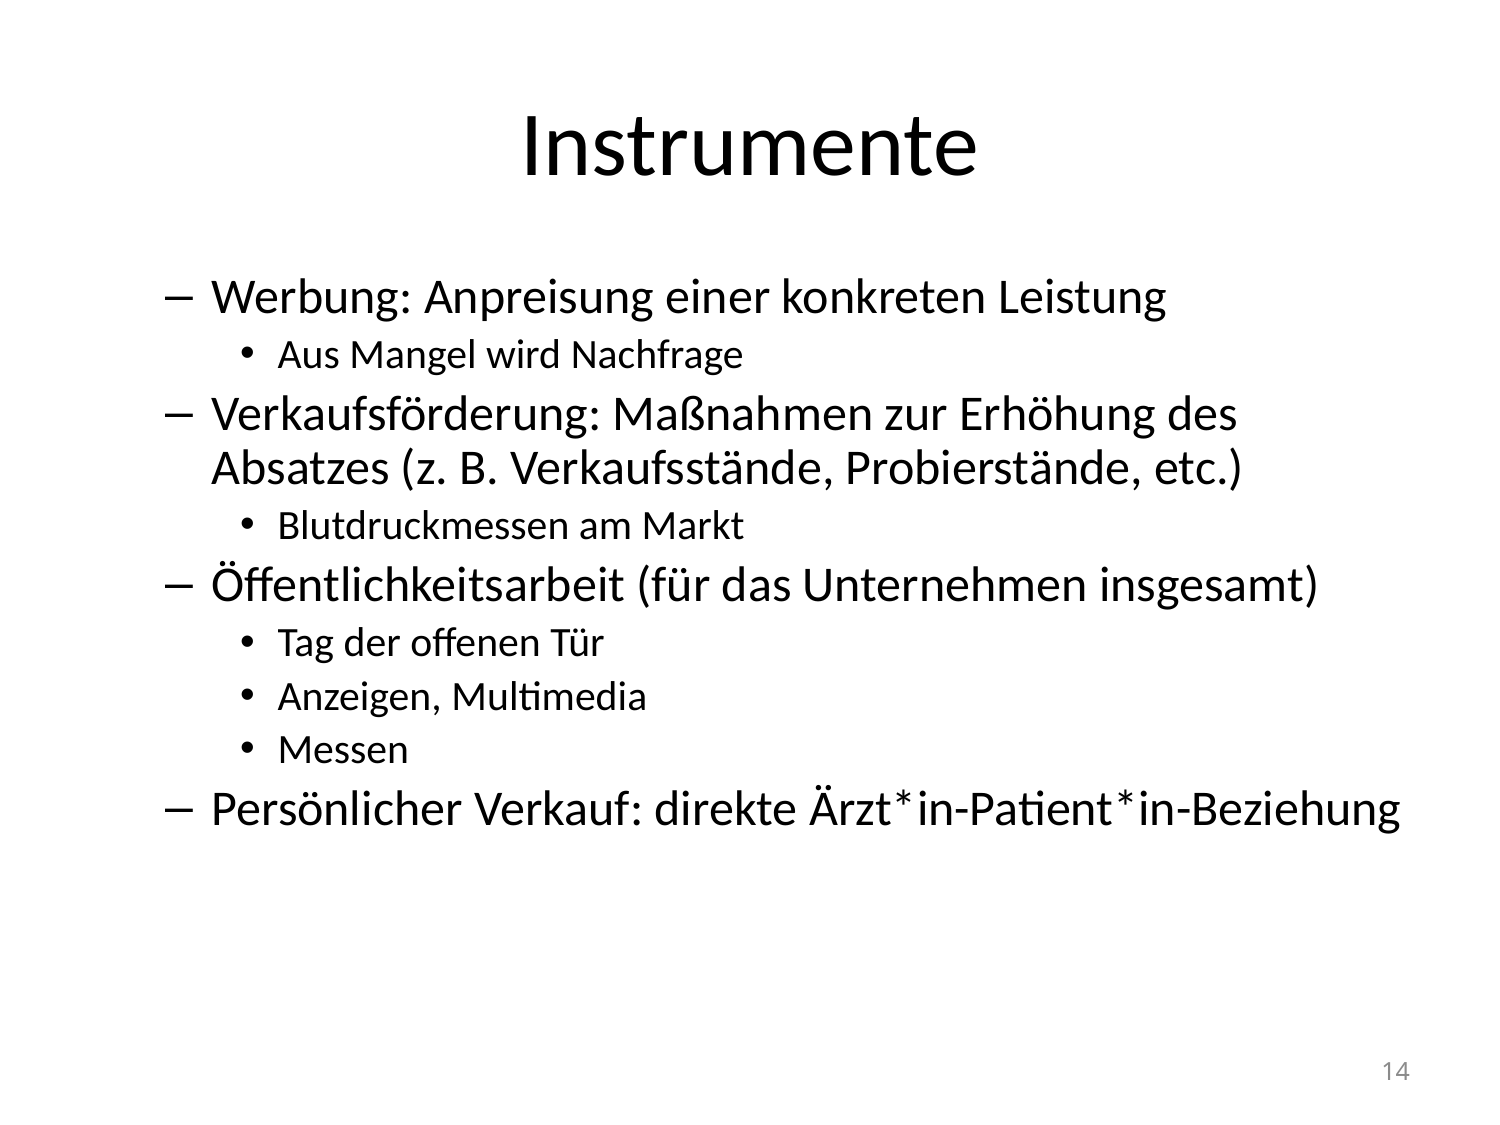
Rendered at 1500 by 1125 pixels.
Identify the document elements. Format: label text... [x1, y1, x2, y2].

list Werbung: Anpreisung einer konkreten Leistung Aus Mangel wird Nachfrage Verkaufsförderung: Maßnahmen zur Erhöhung des Absatzes (z. B. Verkaufsstände, Probierstände, etc.) Blutdruckmessen am Markt Öffentlichkeitsarbeit (für das Unternehmen insgesamt) Tag der offenen Tür Anzeigen, Multimedia Messen Persönlicher Verkauf: direkte Ärzt*in-Patient*in-Beziehung [75, 262, 1425, 1005]
slide_number 14 [1074, 1042, 1425, 1103]
title Instrumente [75, 45, 1425, 233]
